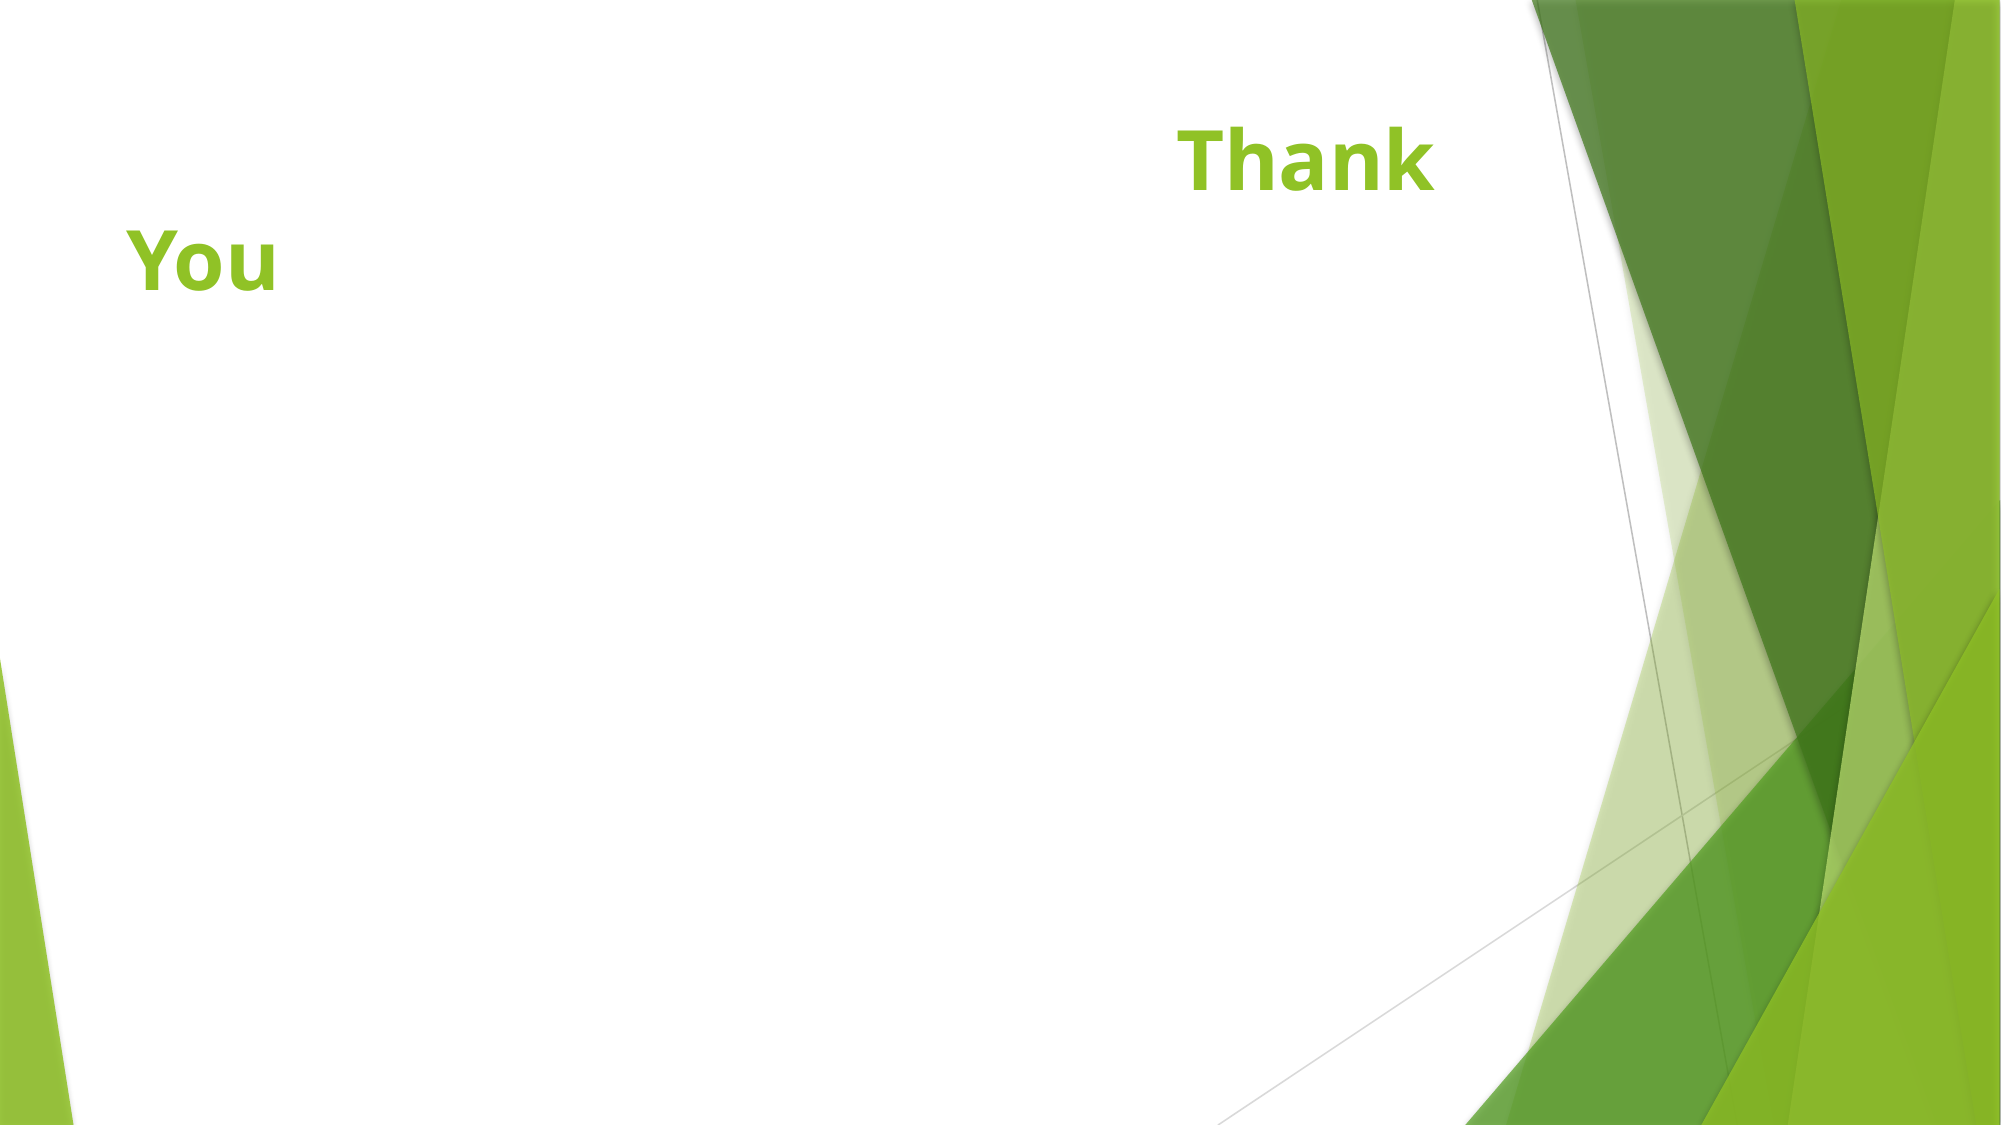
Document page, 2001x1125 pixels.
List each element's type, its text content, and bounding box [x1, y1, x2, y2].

title Thank You [111, 99, 1522, 317]
